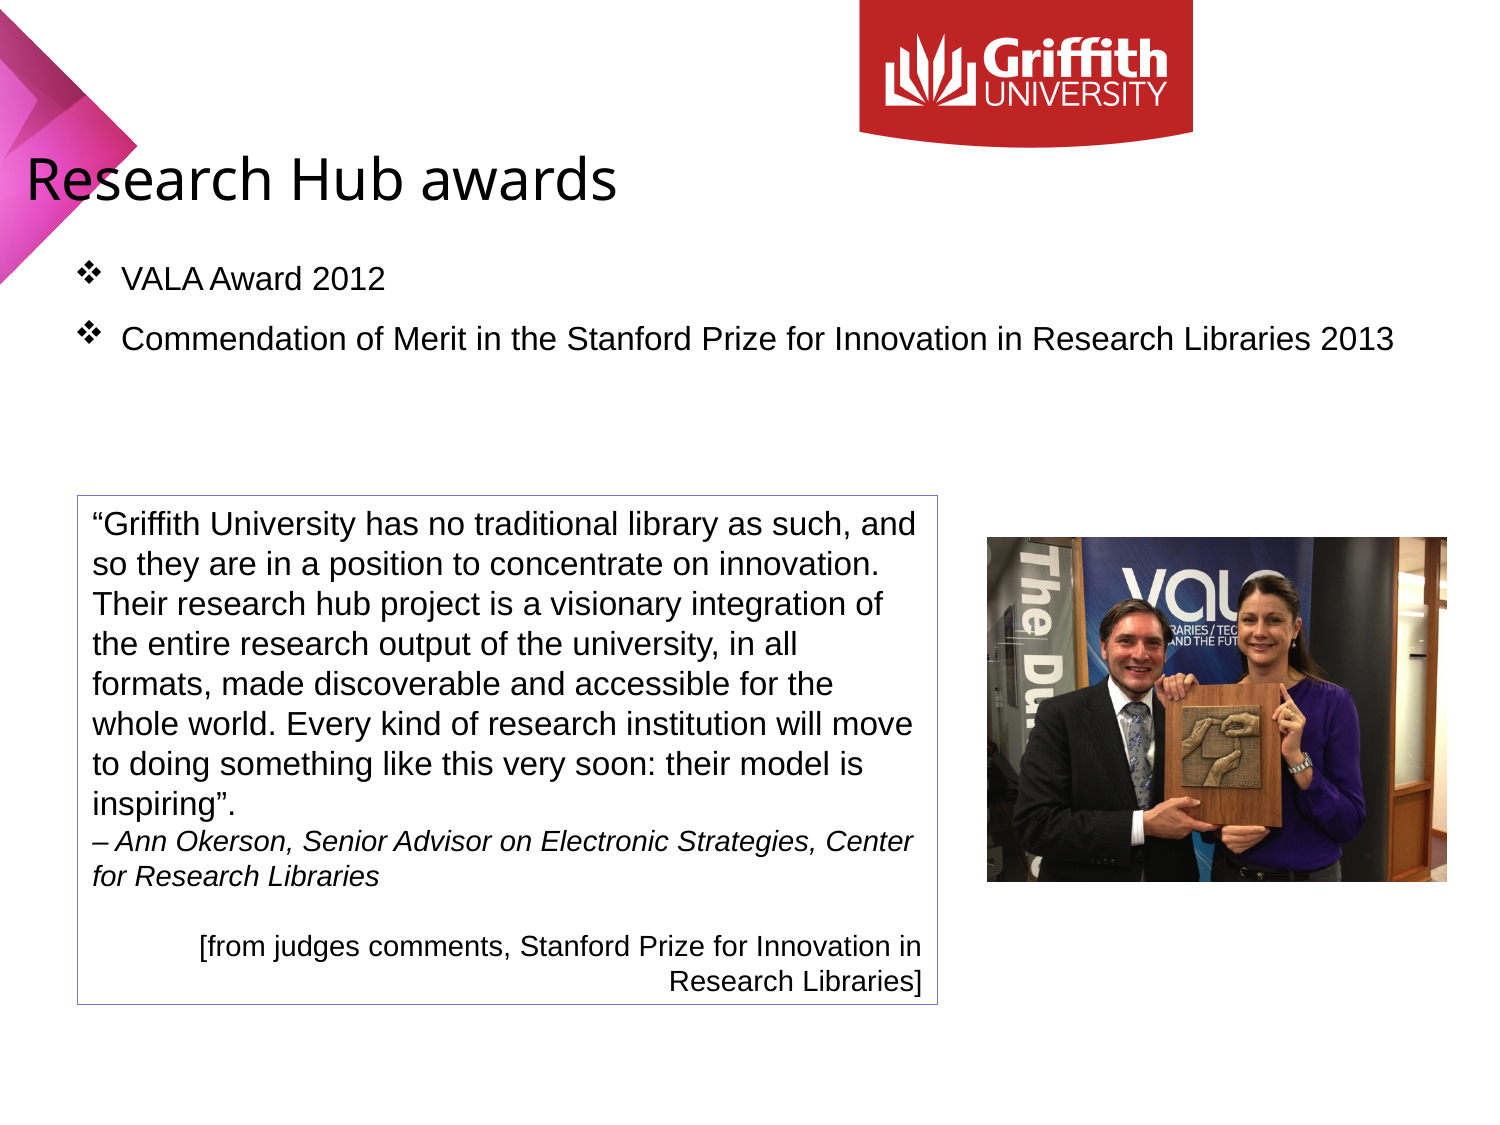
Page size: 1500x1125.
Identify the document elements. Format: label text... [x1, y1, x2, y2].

picture [0, 0, 1500, 284]
text_box VALA Award 2012 Commendation of Merit in the Stanford Prize for Innovation in Research Libraries 2013 [59, 229, 1412, 365]
text_box “Griffith University has no traditional library as such, and so they are in a position to concentrate on innovation. Their research hub project is a visionary integration of the entire research output of the university, in all formats, made discoverable and accessible for the whole world. Every kind of research institution will move to doing something like this very soon: their model is inspiring”. – Ann Okerson, Senior Advisor on Electronic Strategies, Center for Research Libraries [from judges comments, Stanford Prize for Innovation in Research Libraries] [77, 495, 938, 1005]
picture [986, 536, 1447, 882]
text_box Research Hub awards [10, 134, 633, 219]
